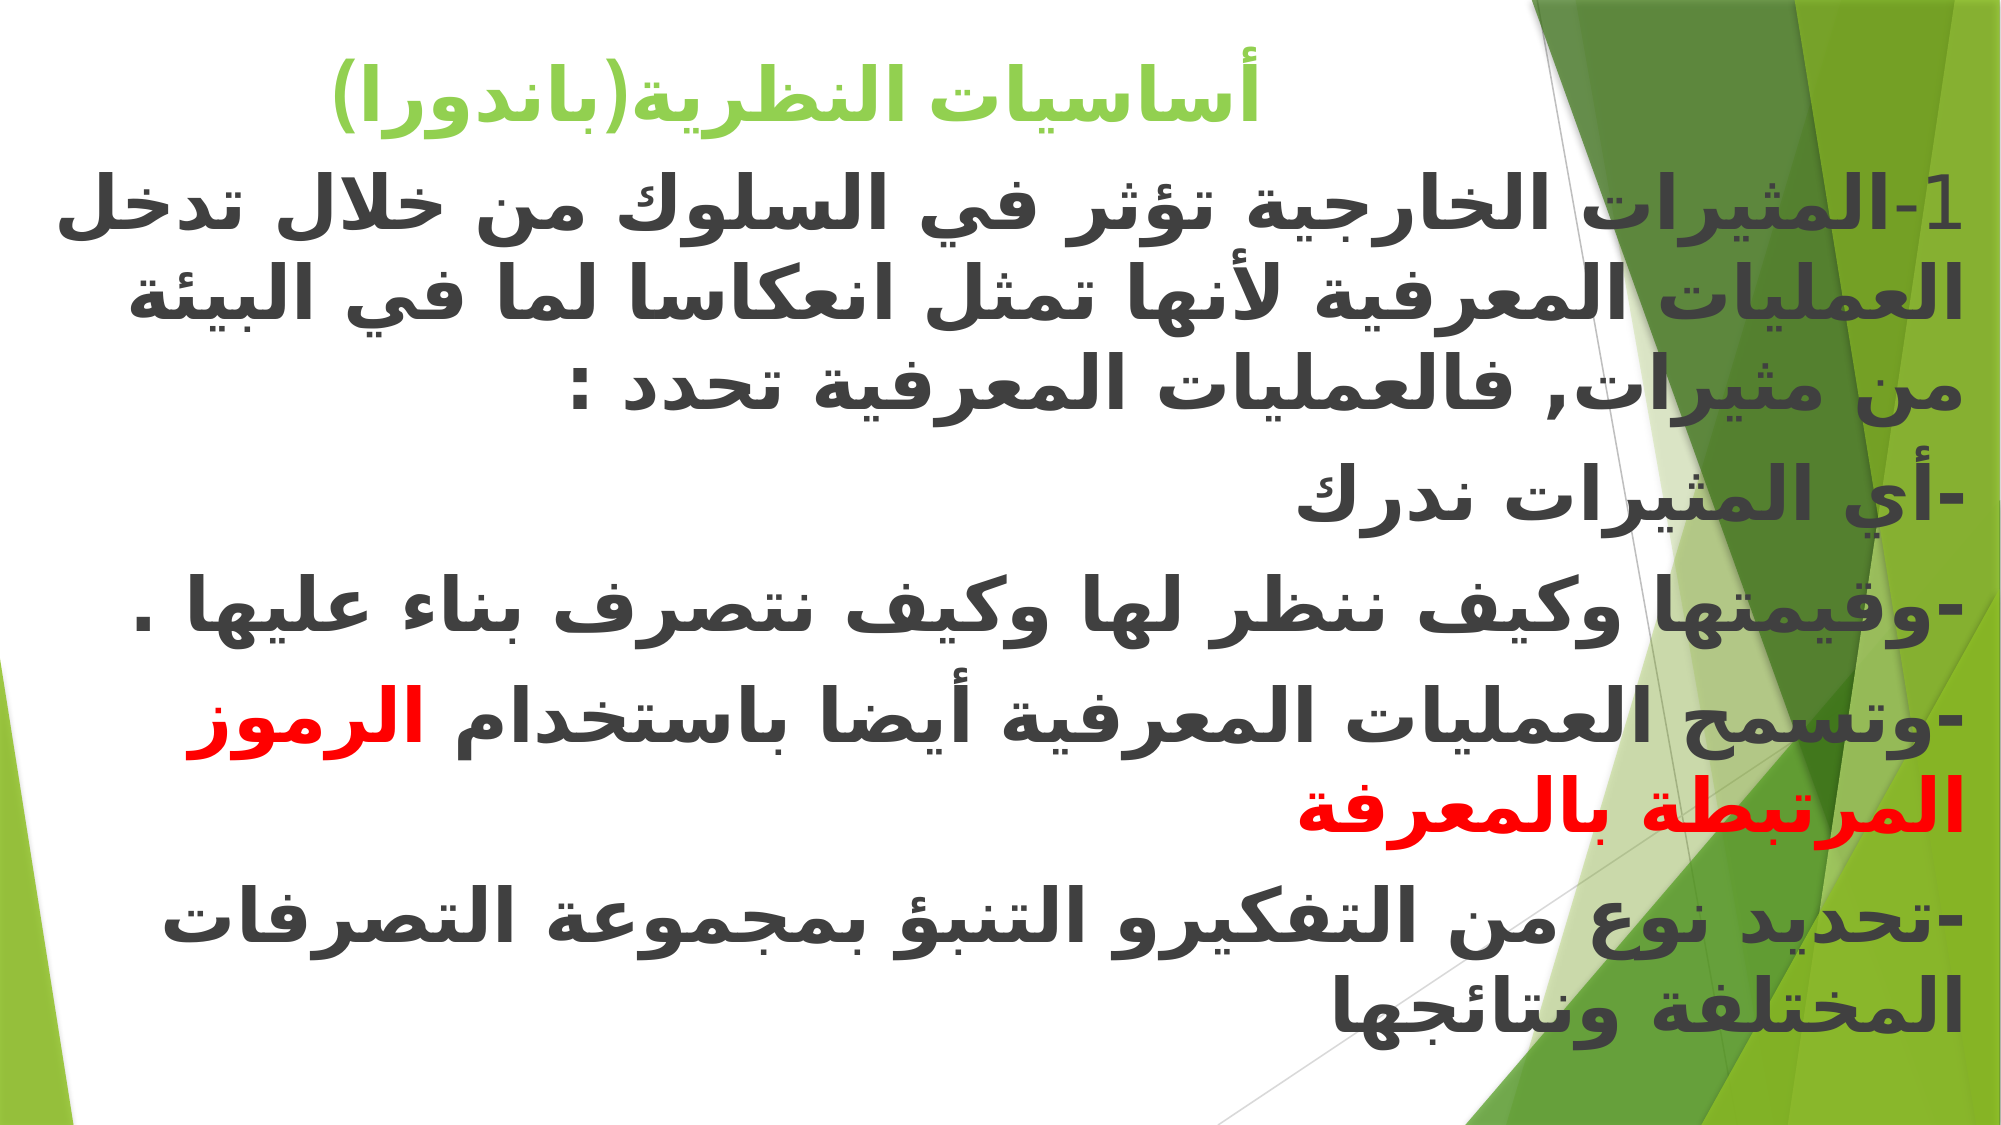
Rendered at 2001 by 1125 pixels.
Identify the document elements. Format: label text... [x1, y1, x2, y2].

title أساسيات النظرية(باندورا) [92, 38, 1503, 147]
list 1-المثیرات الخارجية تؤثر في السلوك من خلال تدخل العمليات المعرفية لأنها تمثل انعكاسا لما في البيئة من مثيرات, فالعملیات المعرفیة تحدد : -أي المثیرات ندرك -وقیمتها وكیف ننظر لها وكیف نتصرف بناء عليها . -وتسمح العملیات المعرفیة أيضا باستخدام الرموز المرتبطة بالمعرفة -تحديد نوع من التفكیرو التنبؤ بمجموعة التصرفات المختلفة ونتائجها [0, 147, 1984, 1114]
